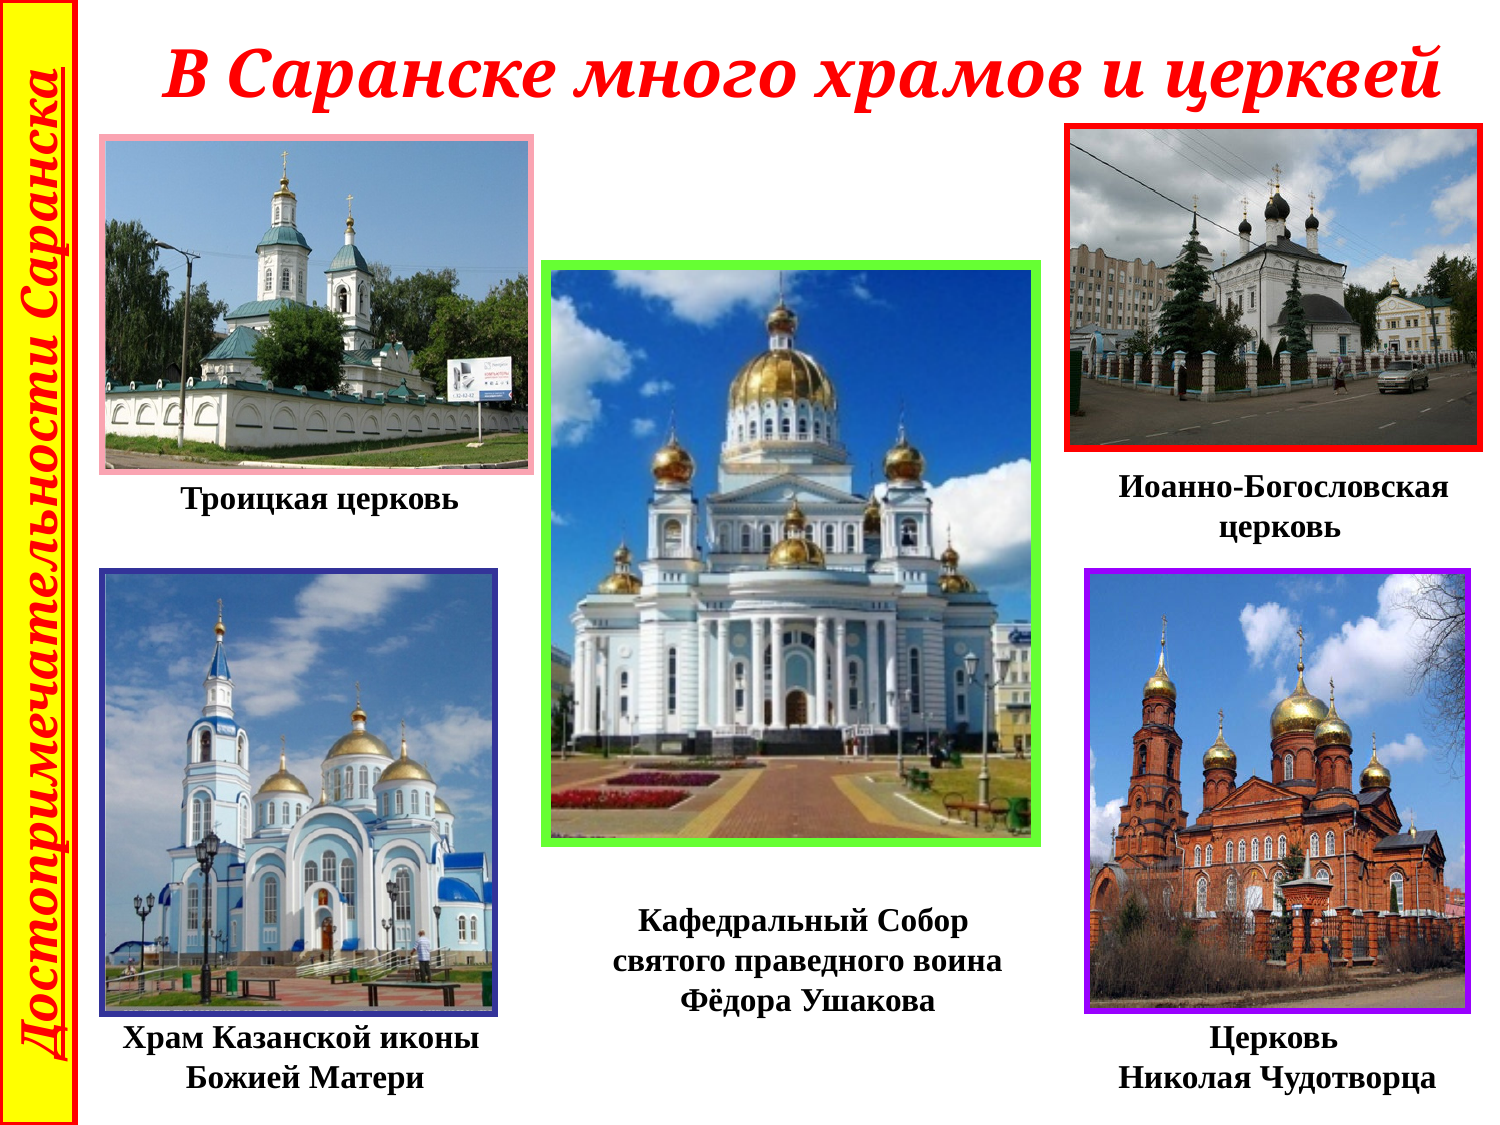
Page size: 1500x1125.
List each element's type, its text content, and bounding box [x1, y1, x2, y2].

picture [1069, 128, 1477, 446]
text_box Церковь Николая Чудотворца [1103, 1016, 1453, 1103]
text_box Достопримечательности Саранска [0, 0, 75, 1125]
picture [1089, 573, 1466, 1008]
text_box Храм Казанской иконы Божией Матери [107, 1016, 495, 1103]
picture [105, 573, 493, 1012]
text_box Кафедральный Собор святого праведного воина Фёдора Ушакова [585, 890, 1030, 1026]
text_box Троицкая церковь [165, 477, 475, 524]
picture [105, 140, 529, 469]
text_box Иоанно-Богословская церковь [1103, 456, 1465, 552]
picture [550, 269, 1032, 839]
text_box В Саранске много храмов и церквей [148, 23, 1459, 119]
